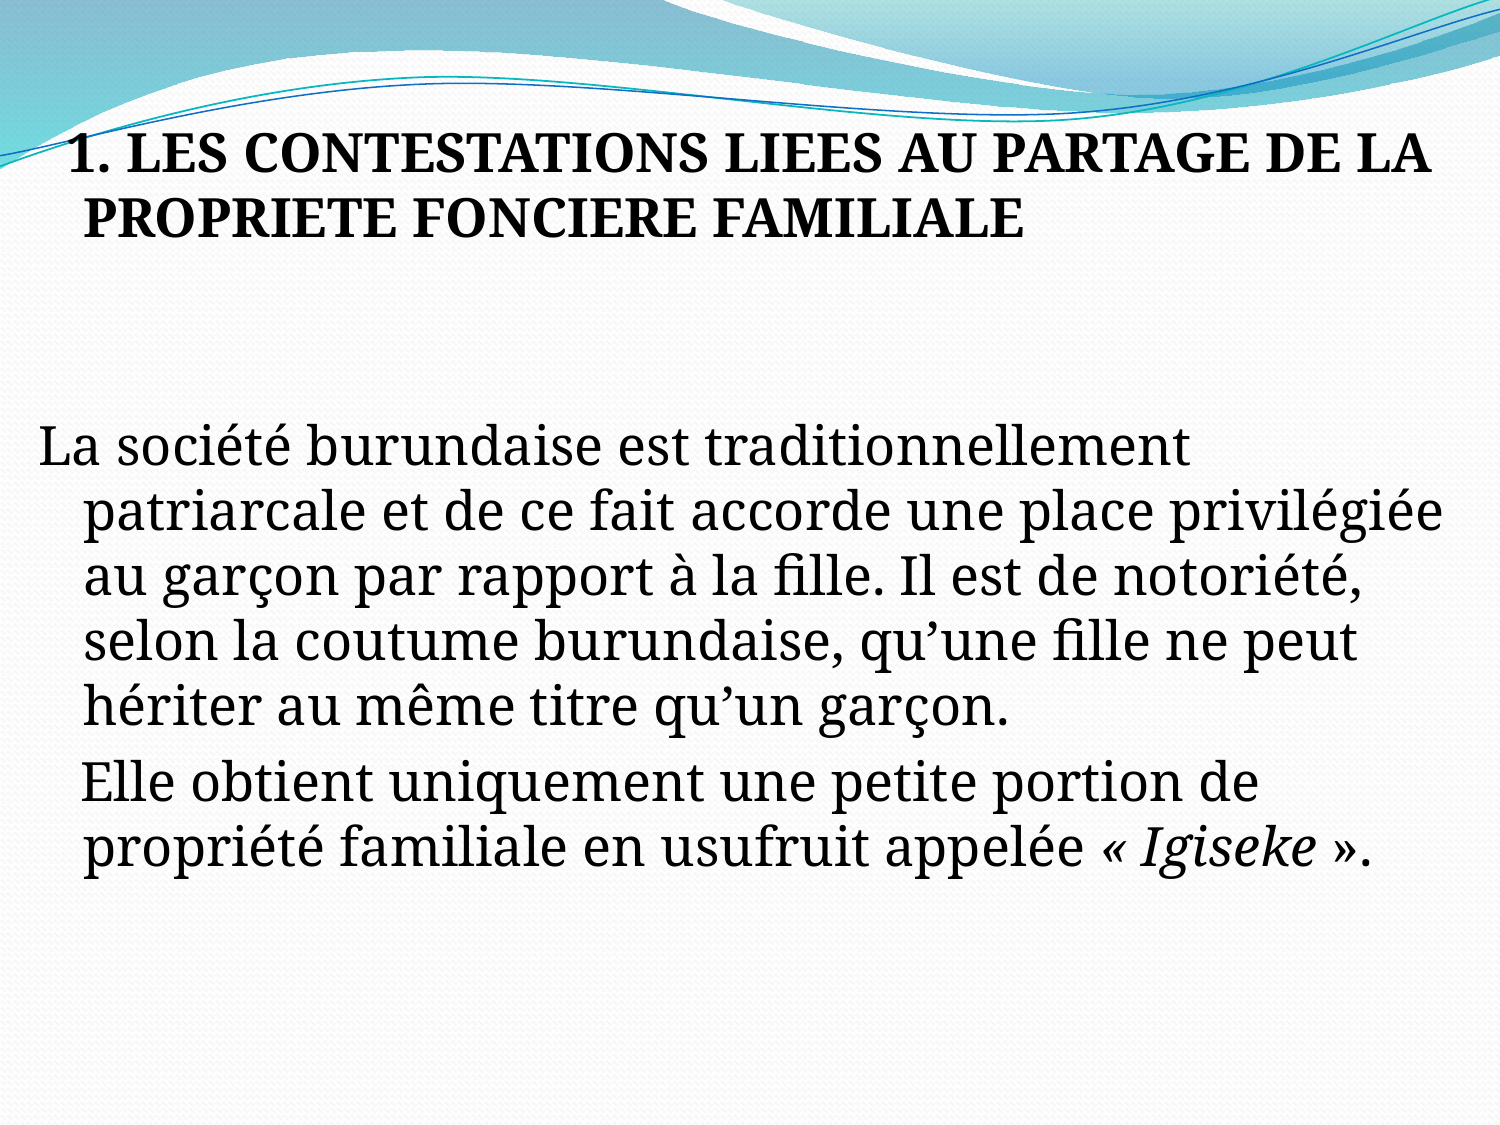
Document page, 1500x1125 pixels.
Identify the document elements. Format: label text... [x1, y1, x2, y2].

list 1. LES CONTESTATIONS LIEES AU PARTAGE DE LA PROPRIETE FONCIERE FAMILIALE La société burundaise est traditionnellement patriarcale et de ce fait accorde une place privilégiée au garçon par rapport à la fille. Il est de notoriété, selon la coutume burundaise, qu’une fille ne peut hériter au même titre qu’un garçon. Elle obtient uniquement une petite portion de propriété familiale en usufruit appelée « Igiseke ». [23, 35, 1477, 1079]
